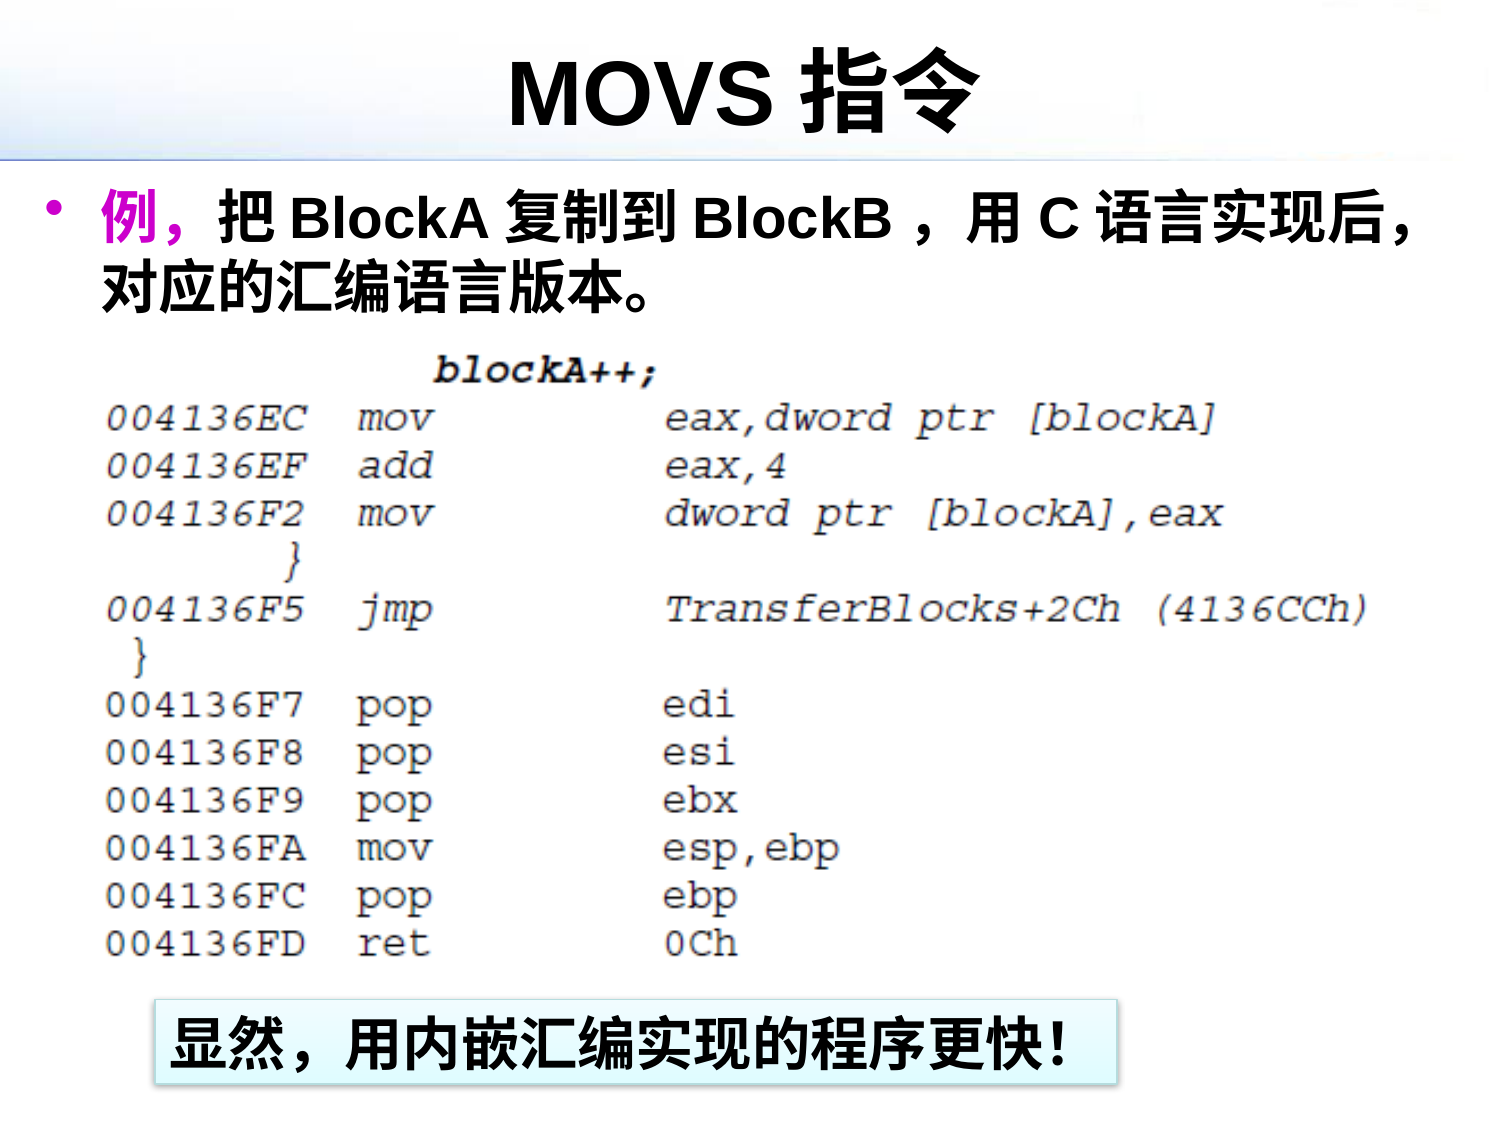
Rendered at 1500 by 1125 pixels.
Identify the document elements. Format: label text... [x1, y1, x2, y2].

text_box 显然，用内嵌汇编实现的程序更快！ [154, 999, 1118, 1085]
list 例，把BlockA复制到BlockB，用C语言实现后，对应的汇编语言版本。 [29, 172, 1471, 338]
picture [0, 0, 1500, 161]
picture [100, 349, 1377, 970]
title MOVS指令 [29, 31, 1459, 147]
